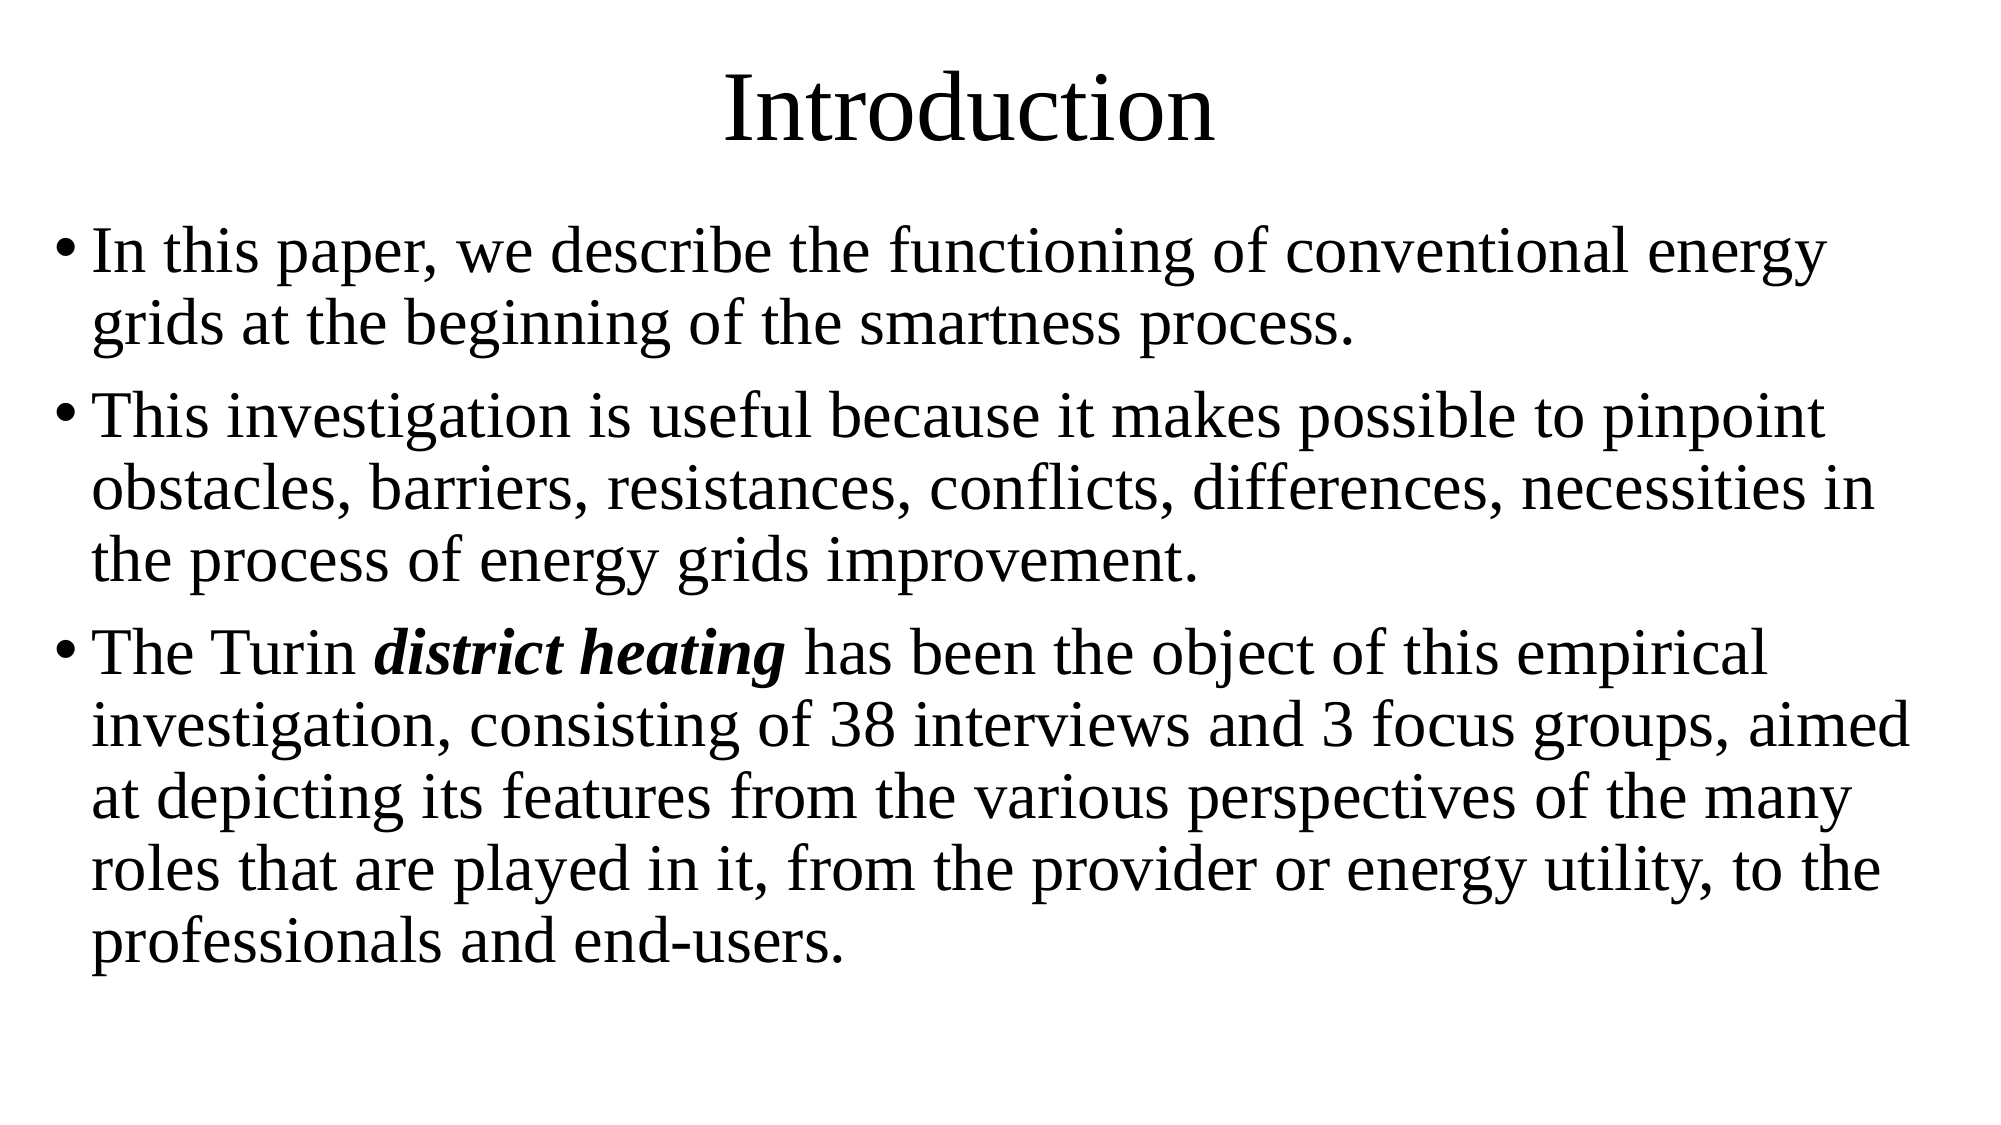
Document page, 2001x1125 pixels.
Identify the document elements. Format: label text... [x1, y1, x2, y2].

title Introduction [78, 24, 1861, 193]
list In this paper, we describe the functioning of conventional energy grids at the beginning of the smartness process. This investigation is useful because it makes possible to pinpoint obstacles, barriers, resistances, conflicts, differences, necessities in the process of energy grids improvement. The Turin district heating has been the object of this empirical investigation, consisting of 38 interviews and 3 focus groups, aimed at depicting its features from the various perspectives of the many roles that are played in it, from the provider or energy utility, to the professionals and end-users. [39, 207, 1965, 1088]
